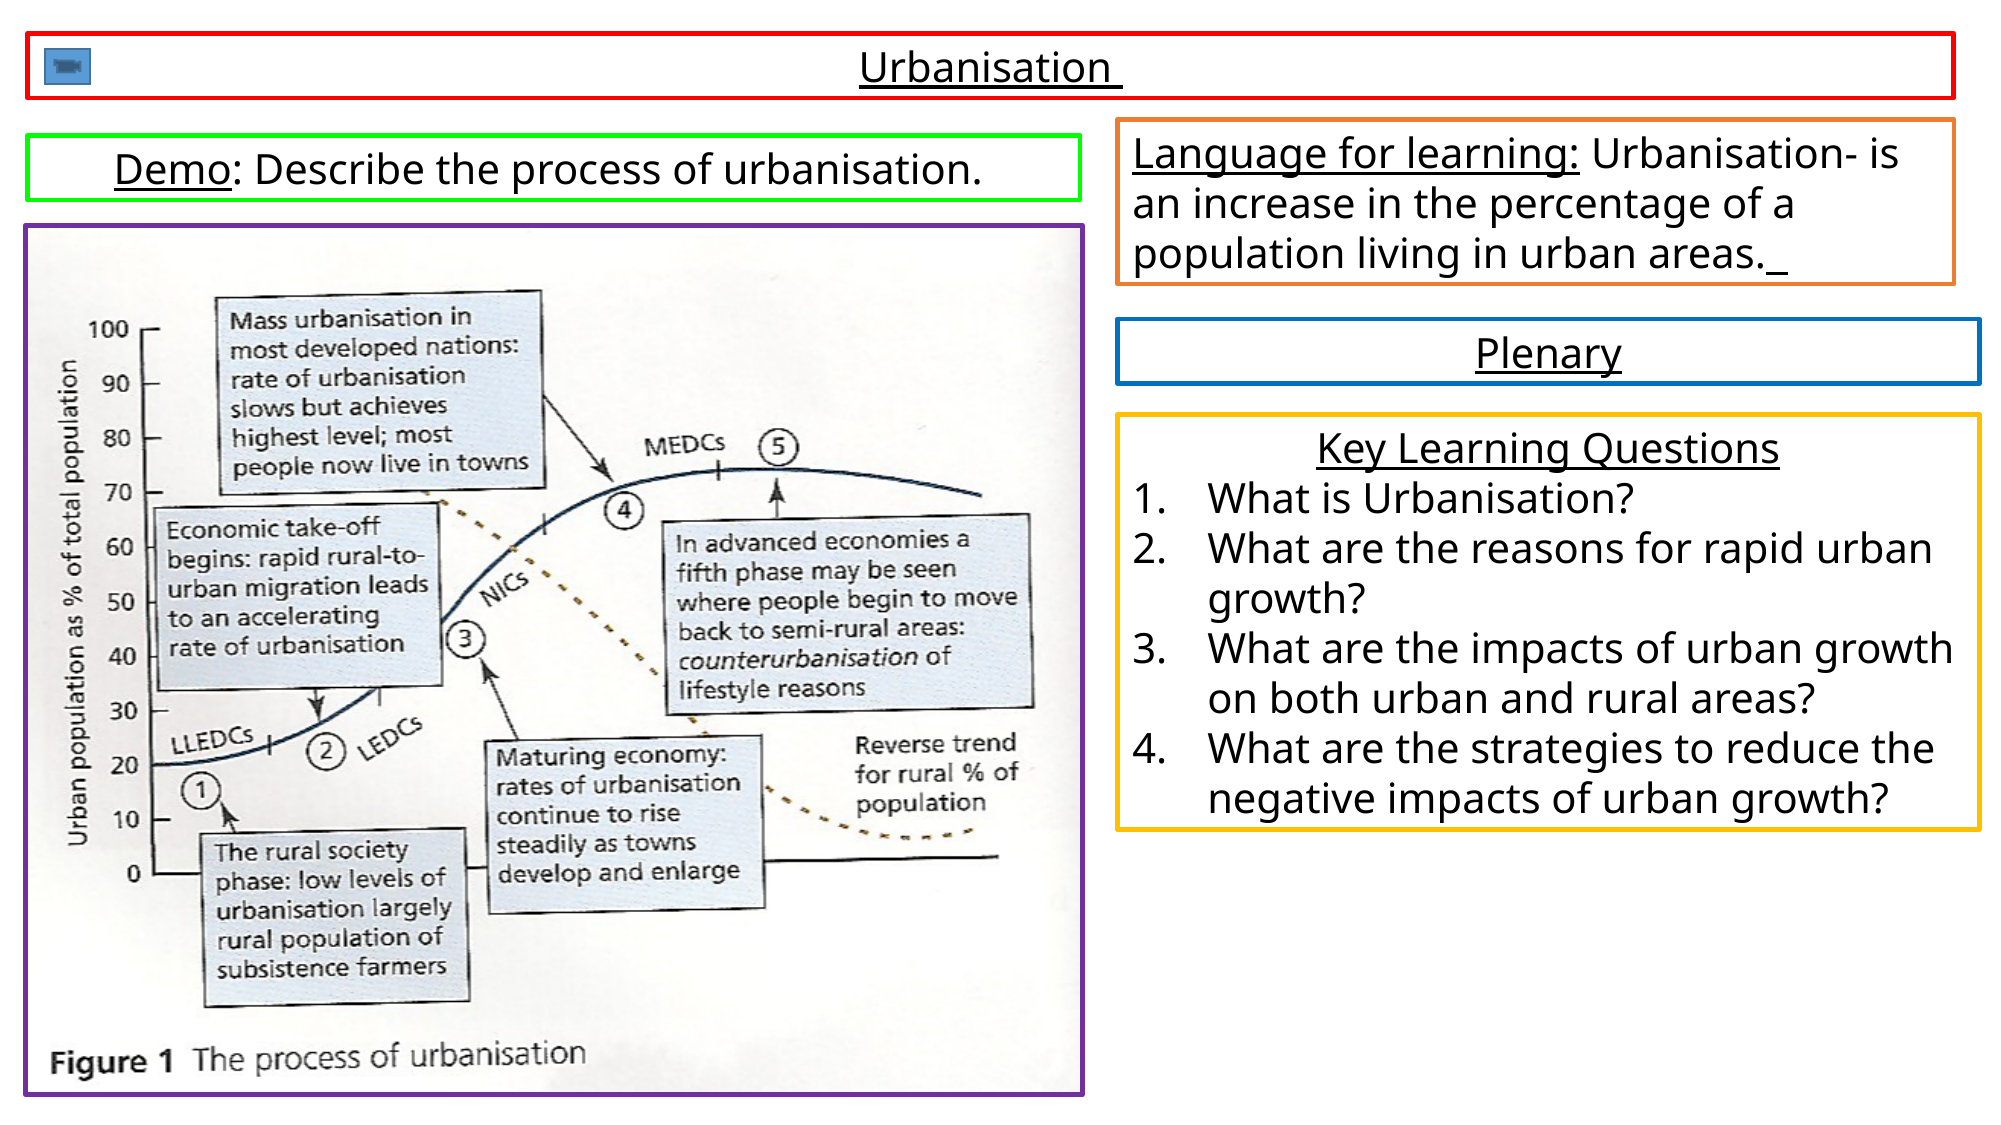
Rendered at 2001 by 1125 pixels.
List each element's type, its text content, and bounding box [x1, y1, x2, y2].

text_box Language for learning: Urbanisation- is an increase in the percentage of a population living in urban areas. [1117, 119, 1954, 285]
text_box Key Learning Questions What is Urbanisation? What are the reasons for rapid urban growth? What are the impacts of urban growth on both urban and rural areas? What are the strategies to reduce the negative impacts of urban growth? [1117, 414, 1980, 830]
text_box Urbanisation [27, 33, 1954, 99]
text_box Demo: Describe the process of urbanisation. [27, 135, 1080, 201]
text_box [44, 48, 91, 85]
picture [27, 227, 1080, 1093]
text_box Plenary [1117, 318, 1980, 384]
